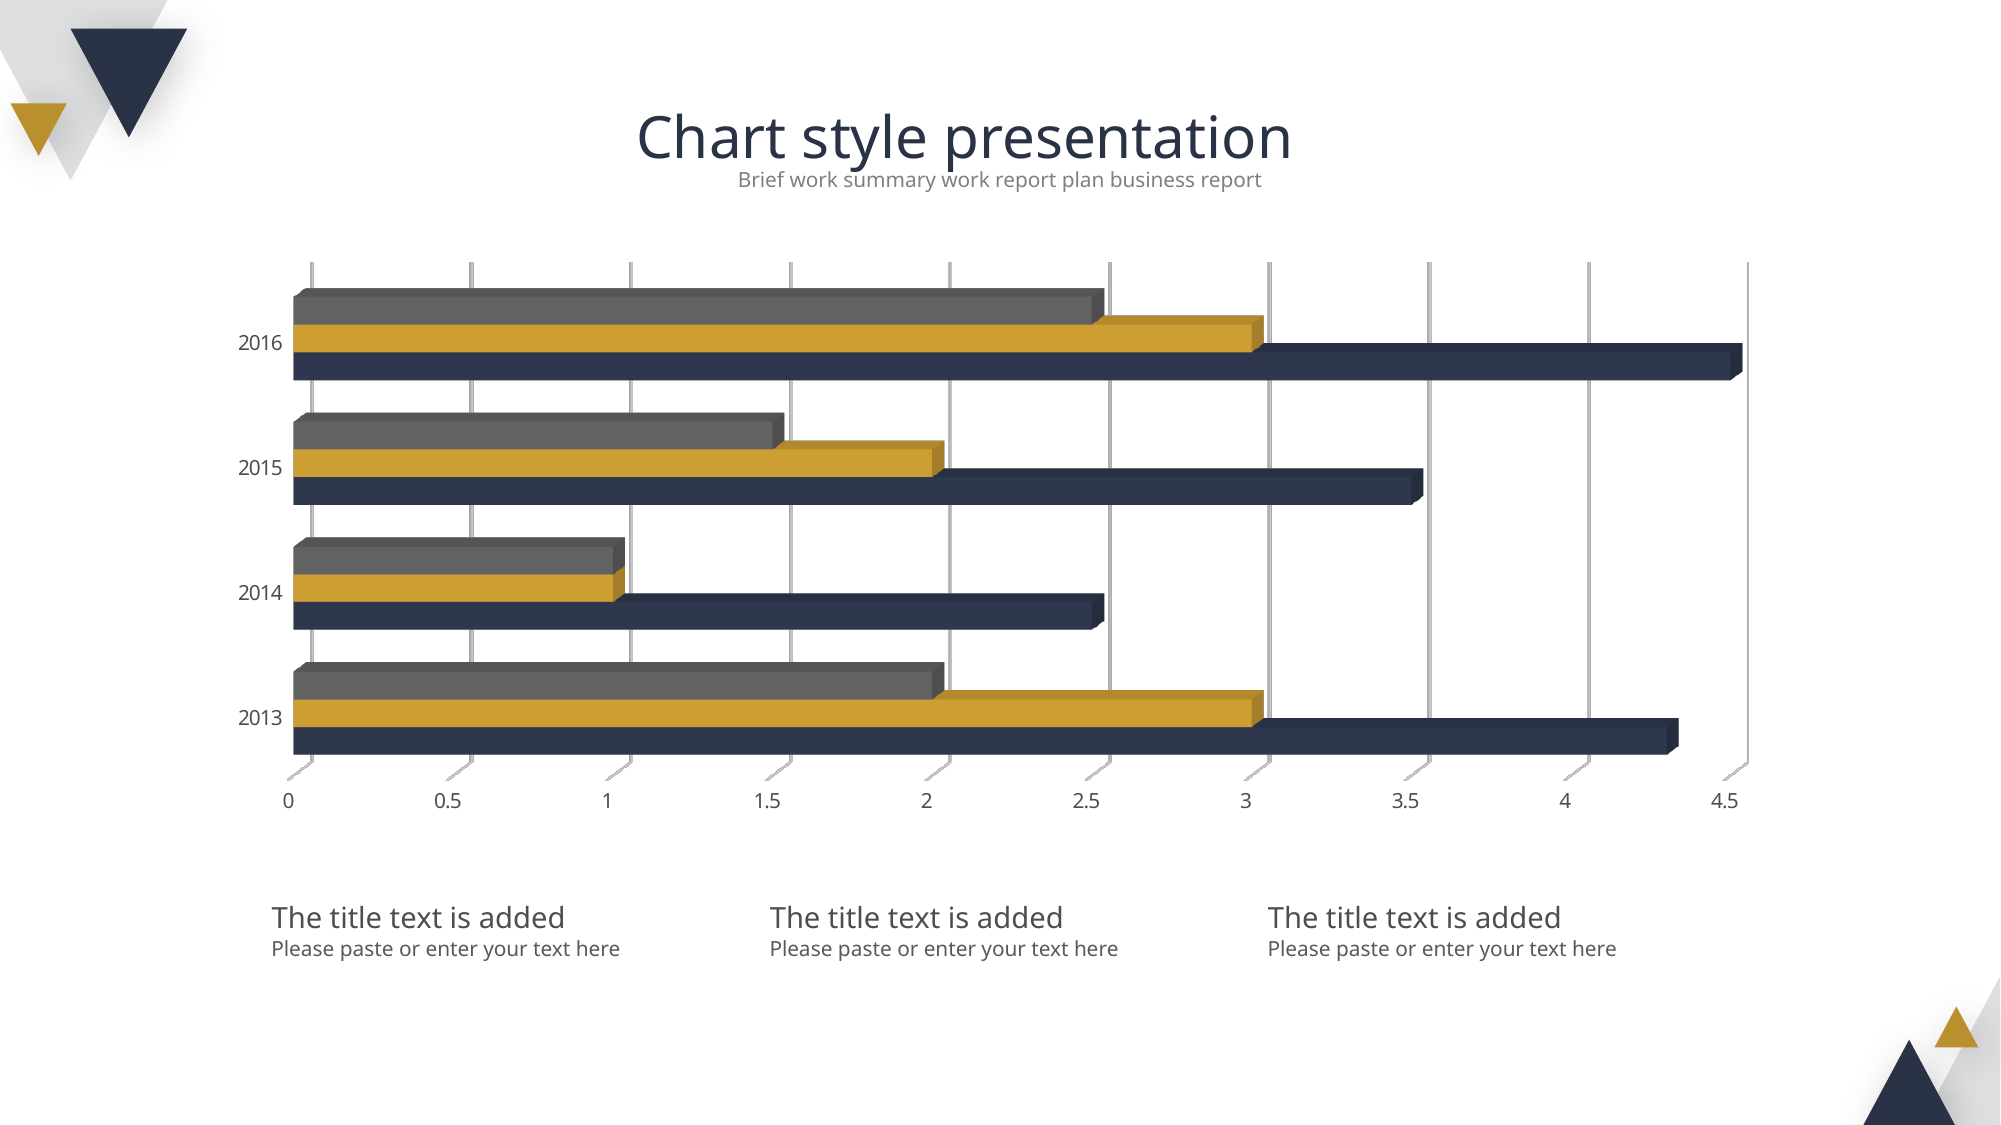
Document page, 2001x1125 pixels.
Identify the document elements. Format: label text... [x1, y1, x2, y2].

text_box Please paste or enter your text here [754, 915, 1168, 1008]
text_box The title text is added [1252, 874, 1744, 920]
text_box Please paste or enter your text here [256, 915, 670, 1008]
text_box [519, 79, 1410, 198]
chart [204, 250, 1783, 827]
text_box Please paste or enter your text here [1252, 915, 1667, 1008]
text_box The title text is added [754, 874, 1246, 920]
text_box The title text is added [256, 874, 748, 920]
